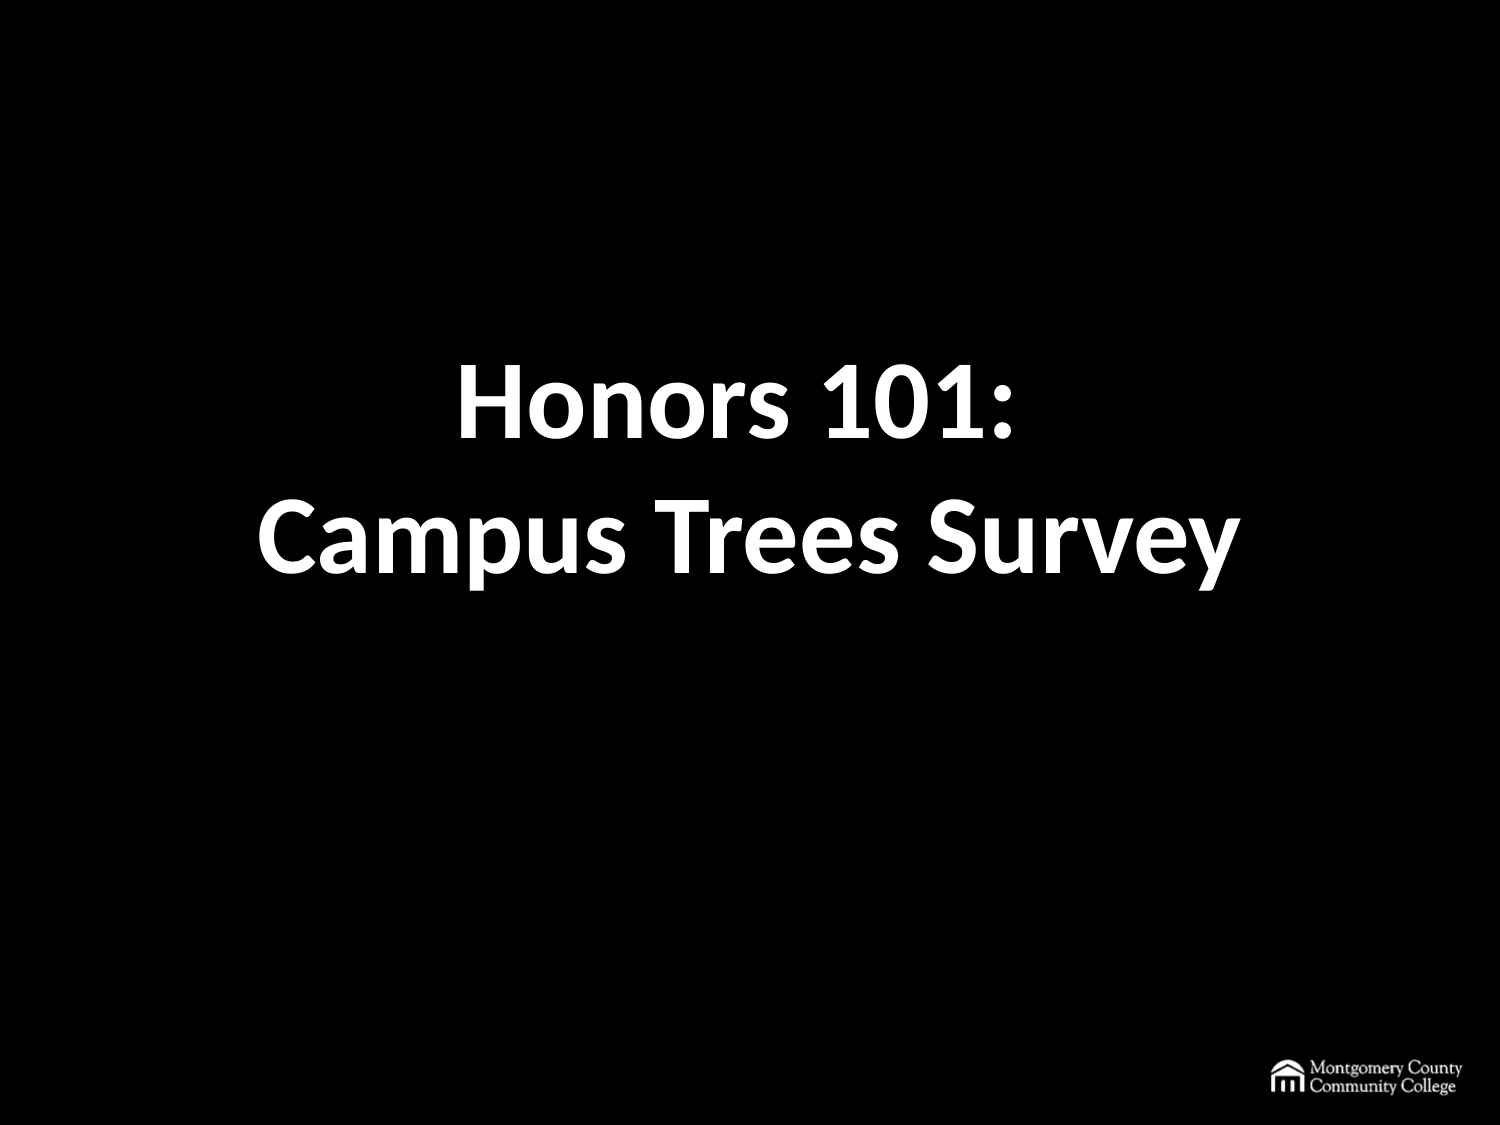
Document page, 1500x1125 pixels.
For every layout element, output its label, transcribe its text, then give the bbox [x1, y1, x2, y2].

picture [1233, 1027, 1500, 1123]
title Honors 101: Campus Trees Survey [112, 362, 1388, 604]
